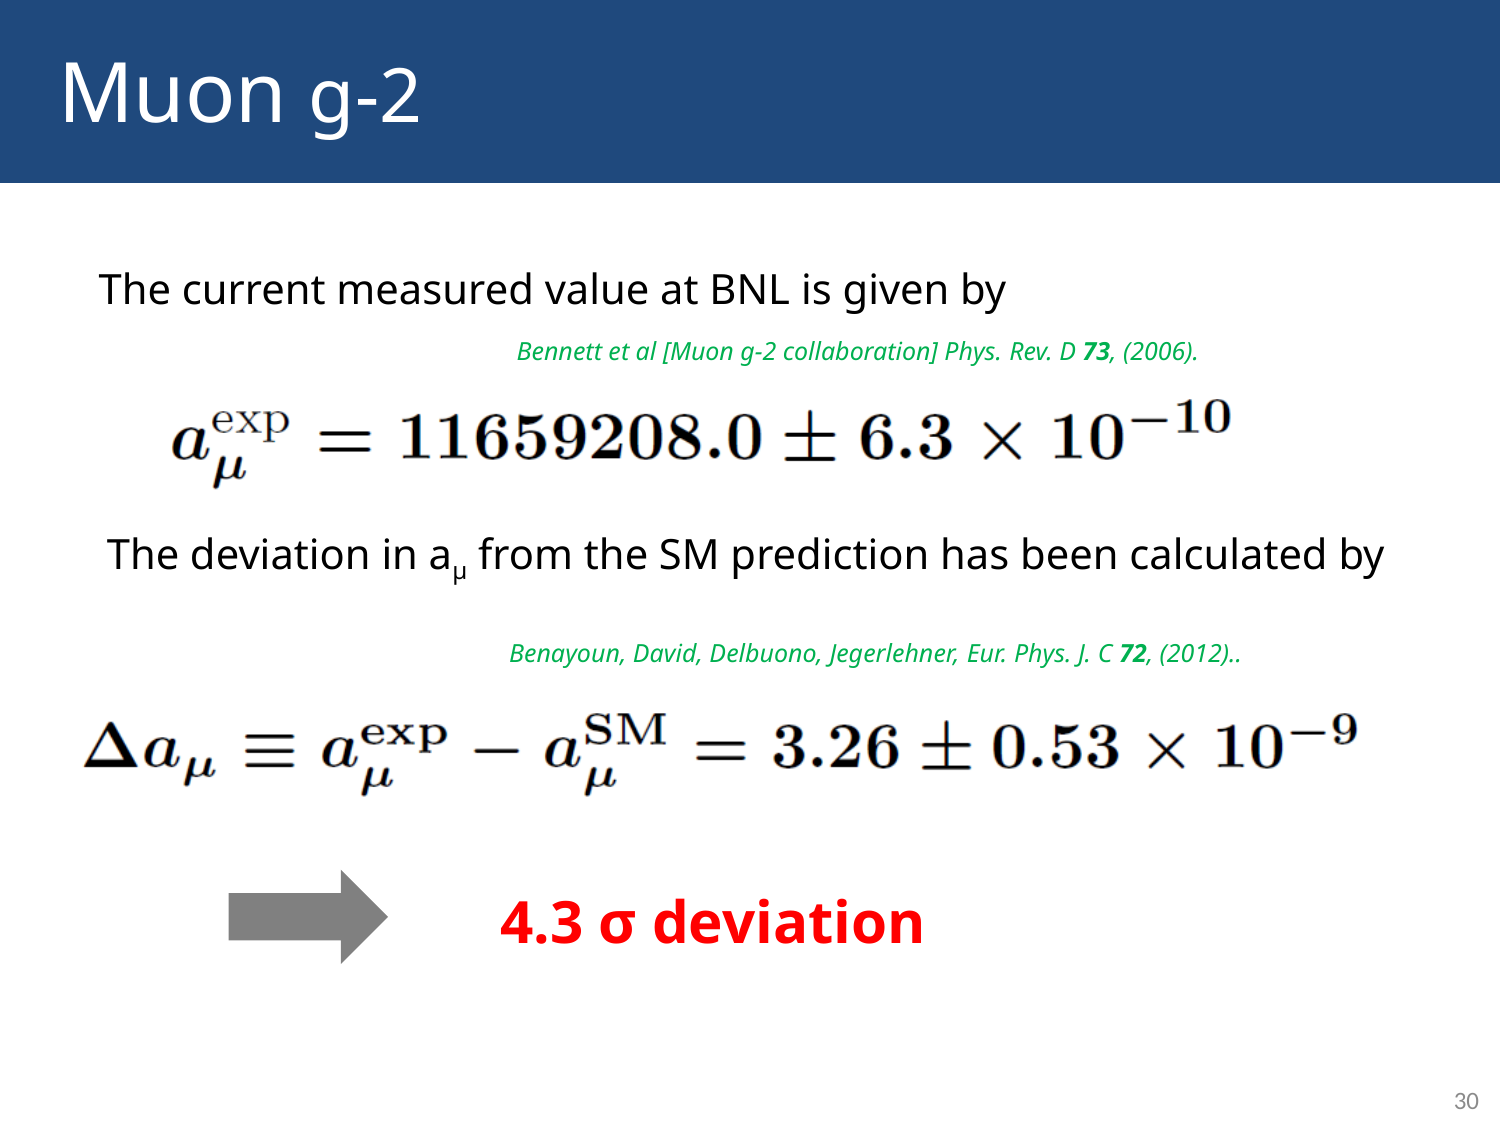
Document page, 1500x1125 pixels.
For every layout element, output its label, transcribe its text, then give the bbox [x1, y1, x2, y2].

text_box Muon g-2 [0, 0, 1500, 183]
text_box Benayoun, David, Delbuono, Jegerlehner, Eur. Phys. J. C 72, (2012).. [494, 621, 1365, 676]
slide_number 29 [1144, 1069, 1495, 1125]
text_box The current measured value at BNL is given by [83, 255, 1033, 321]
text_box Bennett et al [Muon g-2 collaboration] Phys. Rev. D 73, (2006). [501, 328, 1471, 373]
picture [159, 389, 1248, 492]
text_box [226, 867, 391, 967]
text_box The deviation in aμ from the SM prediction has been calculated by [92, 520, 1411, 593]
text_box 4.3 σ deviation [485, 878, 941, 963]
picture [76, 698, 1365, 804]
